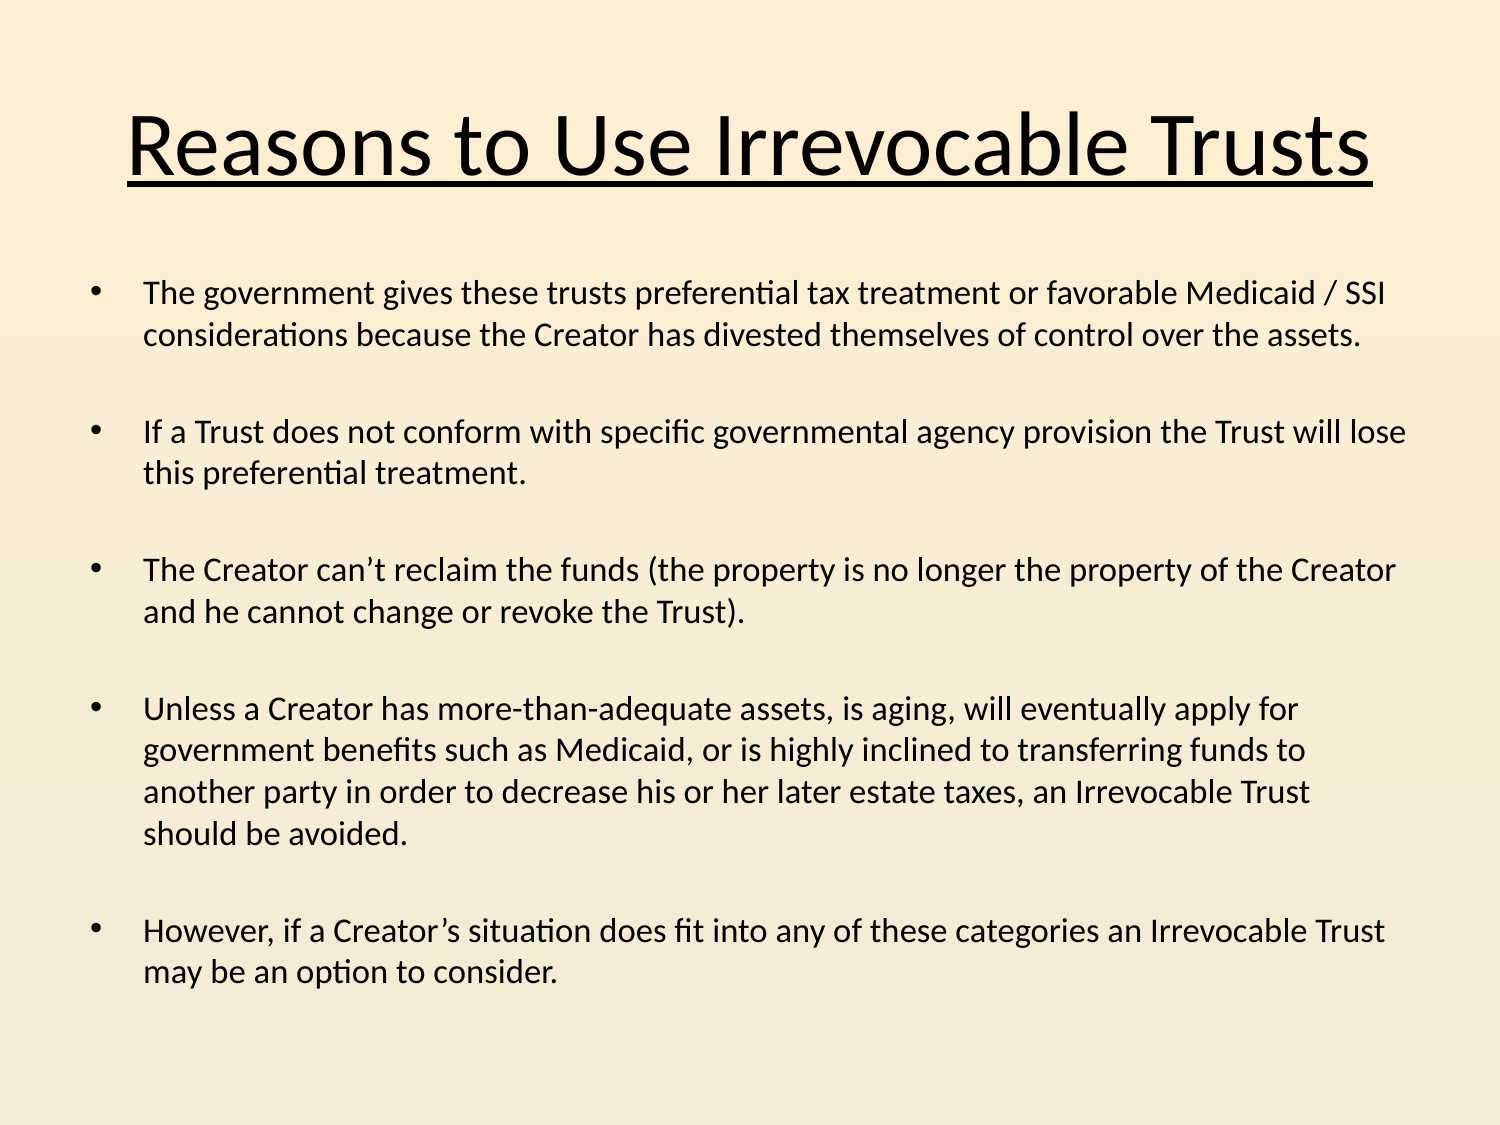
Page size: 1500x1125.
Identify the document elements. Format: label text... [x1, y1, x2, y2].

title Reasons to Use Irrevocable Trusts [75, 45, 1425, 233]
list The government gives these trusts preferential tax treatment or favorable Medicaid / SSI considerations because the Creator has divested themselves of control over the assets. If a Trust does not conform with specific governmental agency provision the Trust will lose this preferential treatment. The Creator can’t reclaim the funds (the property is no longer the property of the Creator and he cannot change or revoke the Trust). Unless a Creator has more-than-adequate assets, is aging, will eventually apply for government benefits such as Medicaid, or is highly inclined to transferring funds to another party in order to decrease his or her later estate taxes, an Irrevocable Trust should be avoided. However, if a Creator’s situation does fit into any of these categories an Irrevocable Trust may be an option to consider. [75, 262, 1425, 1005]
